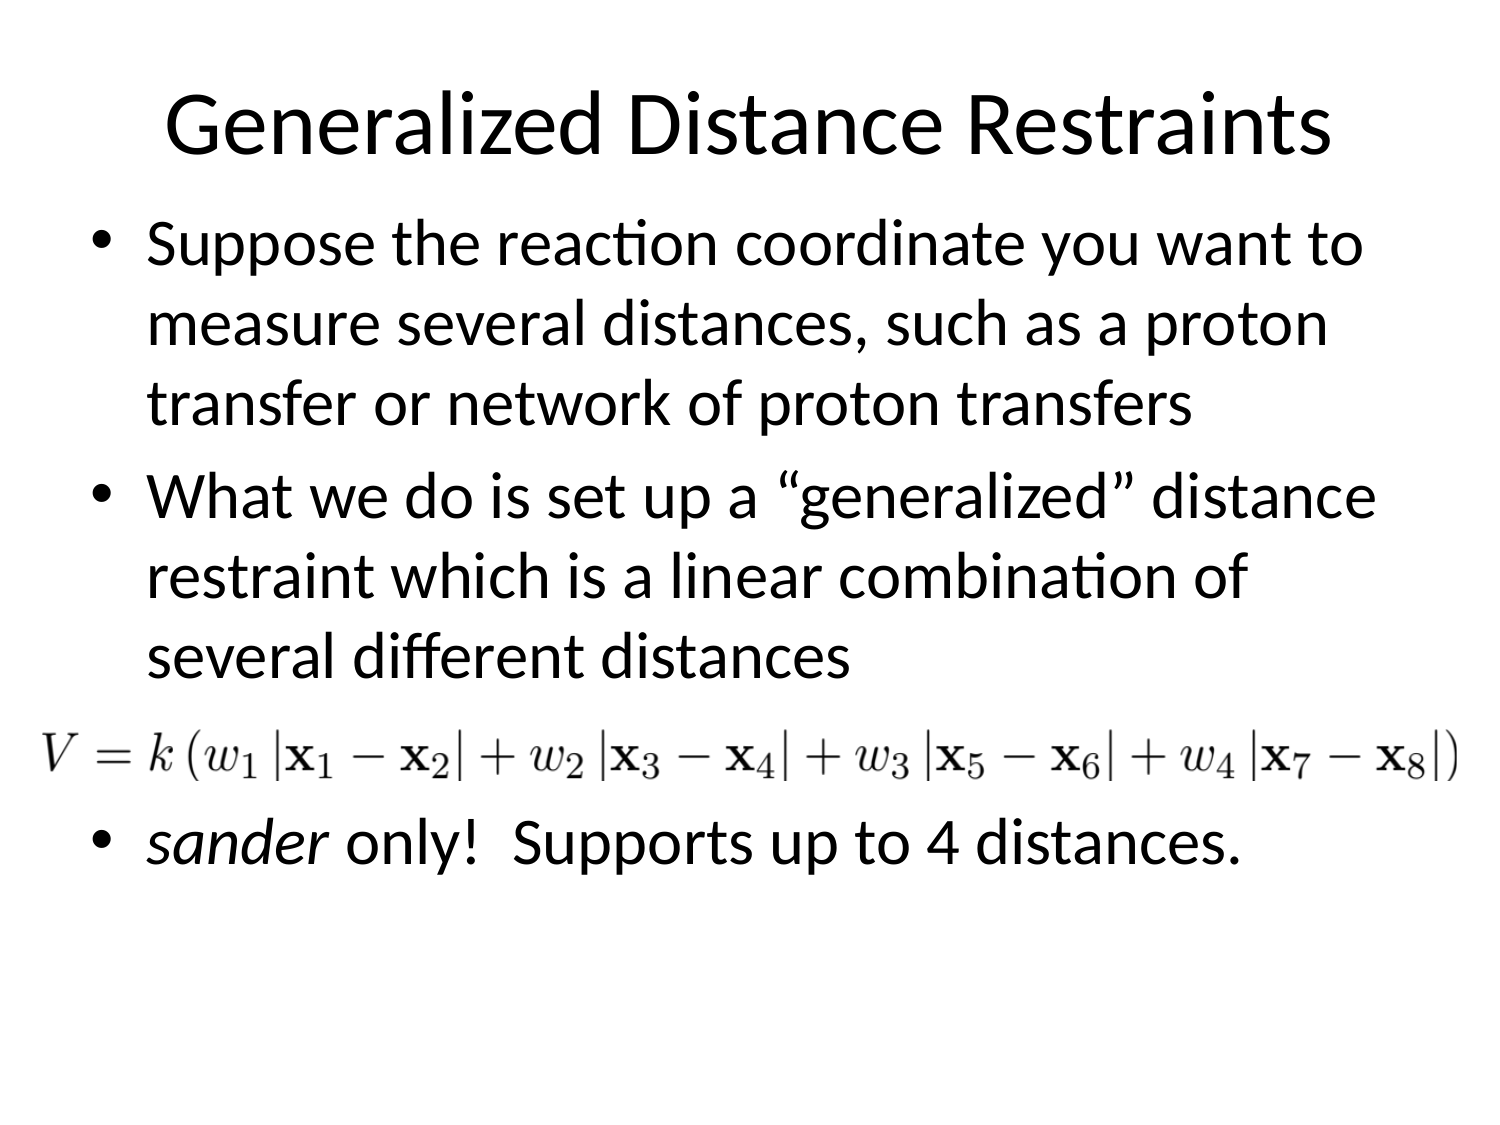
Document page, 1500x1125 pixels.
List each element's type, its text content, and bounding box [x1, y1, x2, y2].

list Suppose the reaction coordinate you want to measure several distances, such as a proton transfer or network of proton transfers What we do is set up a “generalized” distance restraint which is a linear combination of several different distances sander only! Supports up to 4 distances. [75, 789, 1425, 1067]
list Suppose the reaction coordinate you want to measure several distances, such as a proton transfer or network of proton transfers What we do is set up a “generalized” distance restraint which is a linear combination of several different distances sander only! Supports up to 4 distances. [75, 191, 1425, 727]
title Generalized Distance Restraints [75, 45, 1425, 191]
picture [41, 728, 1457, 782]
